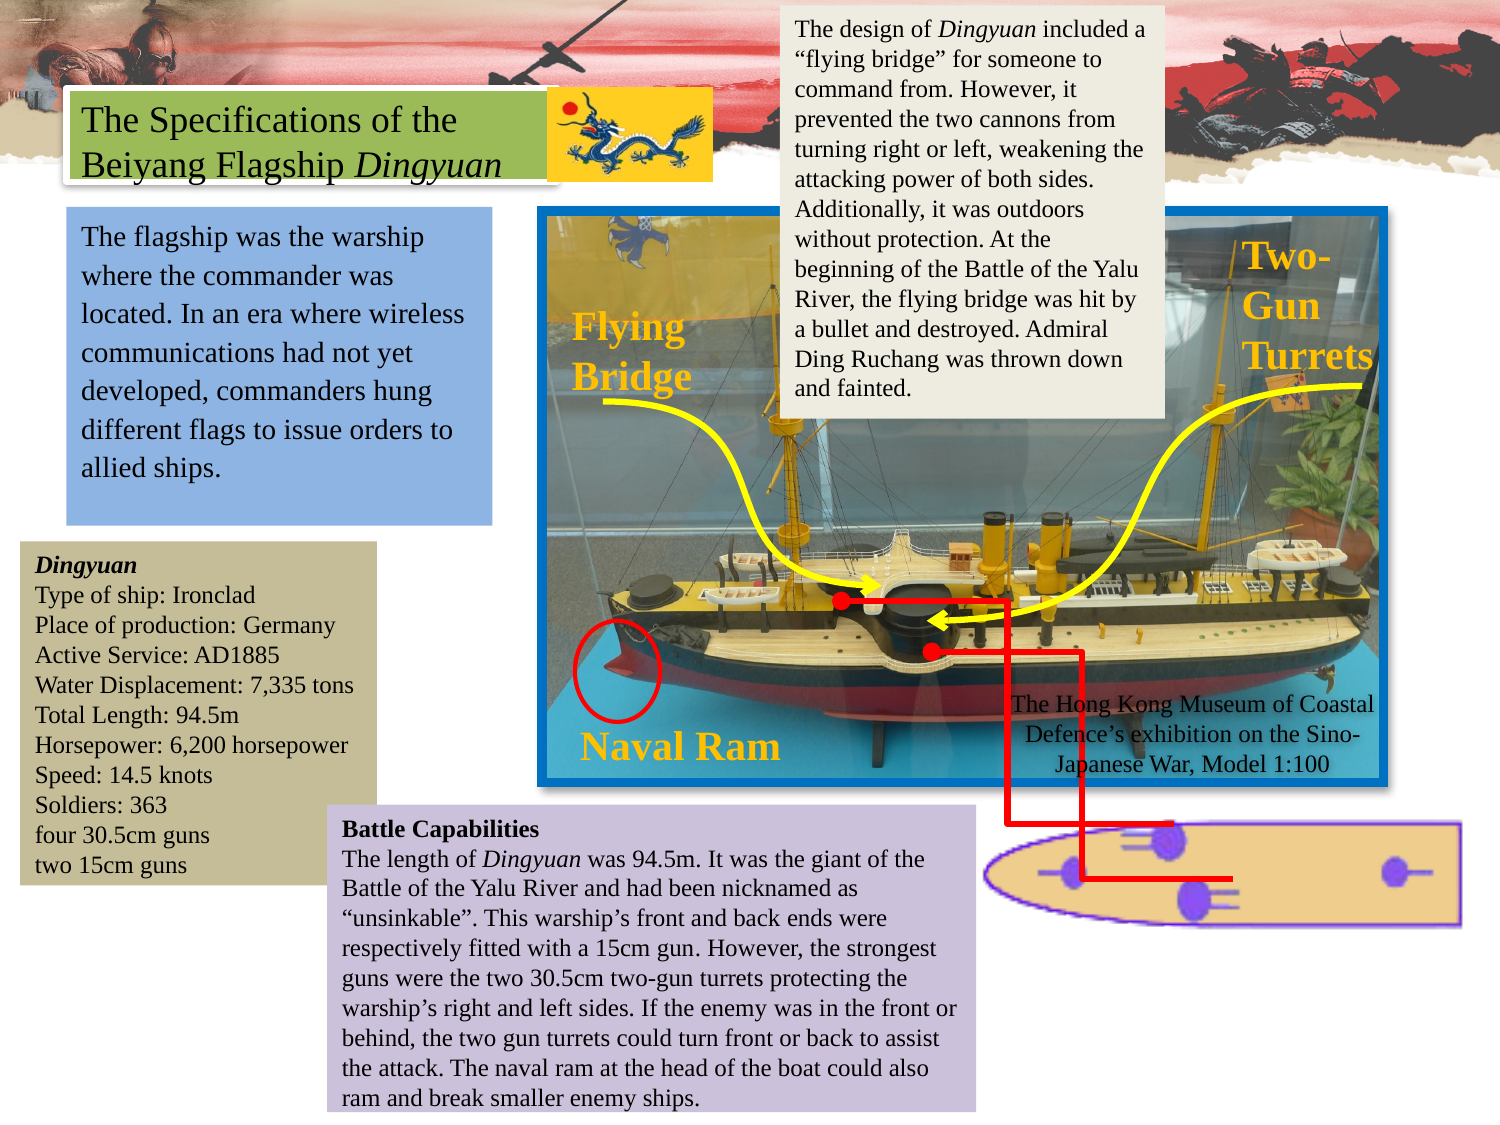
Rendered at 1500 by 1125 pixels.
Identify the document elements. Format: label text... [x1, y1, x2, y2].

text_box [66, 87, 714, 182]
text_box Dingyuan Type of ship: Ironclad Place of production: Germany Active Service: AD1885 Water Displacement: 7,335 tons Total Length: 94.5m Horsepower: 6,200 horsepower Speed: 14.5 knots Soldiers: 363 four 30.5cm guns two 15cm guns [20, 541, 377, 886]
picture [0, 0, 1500, 199]
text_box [602, 401, 883, 586]
text_box The flagship was the warship where the commander was located. In an era where wireless communications had not yet developed, commanders hung different flags to issue orders to allied ships. [66, 207, 493, 526]
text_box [931, 651, 1234, 880]
text_box Battle Capabilities The length of Dingyuan was 94.5m. It was the giant of the Battle of the Yalu River and had been nicknamed as “unsinkable”. This warship’s front and back ends were respectively fitted with a 15cm gun. However, the strongest guns were the two 30.5cm two-gun turrets protecting the warship’s right and left sides. If the enemy was in the front or behind, the two gun turrets could turn front or back to assist the attack. The naval ram at the head of the boat could also ram and break smaller enemy ships. [327, 804, 977, 1113]
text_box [546, 215, 1474, 938]
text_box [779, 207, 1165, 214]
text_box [841, 600, 1175, 825]
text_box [926, 385, 1363, 621]
